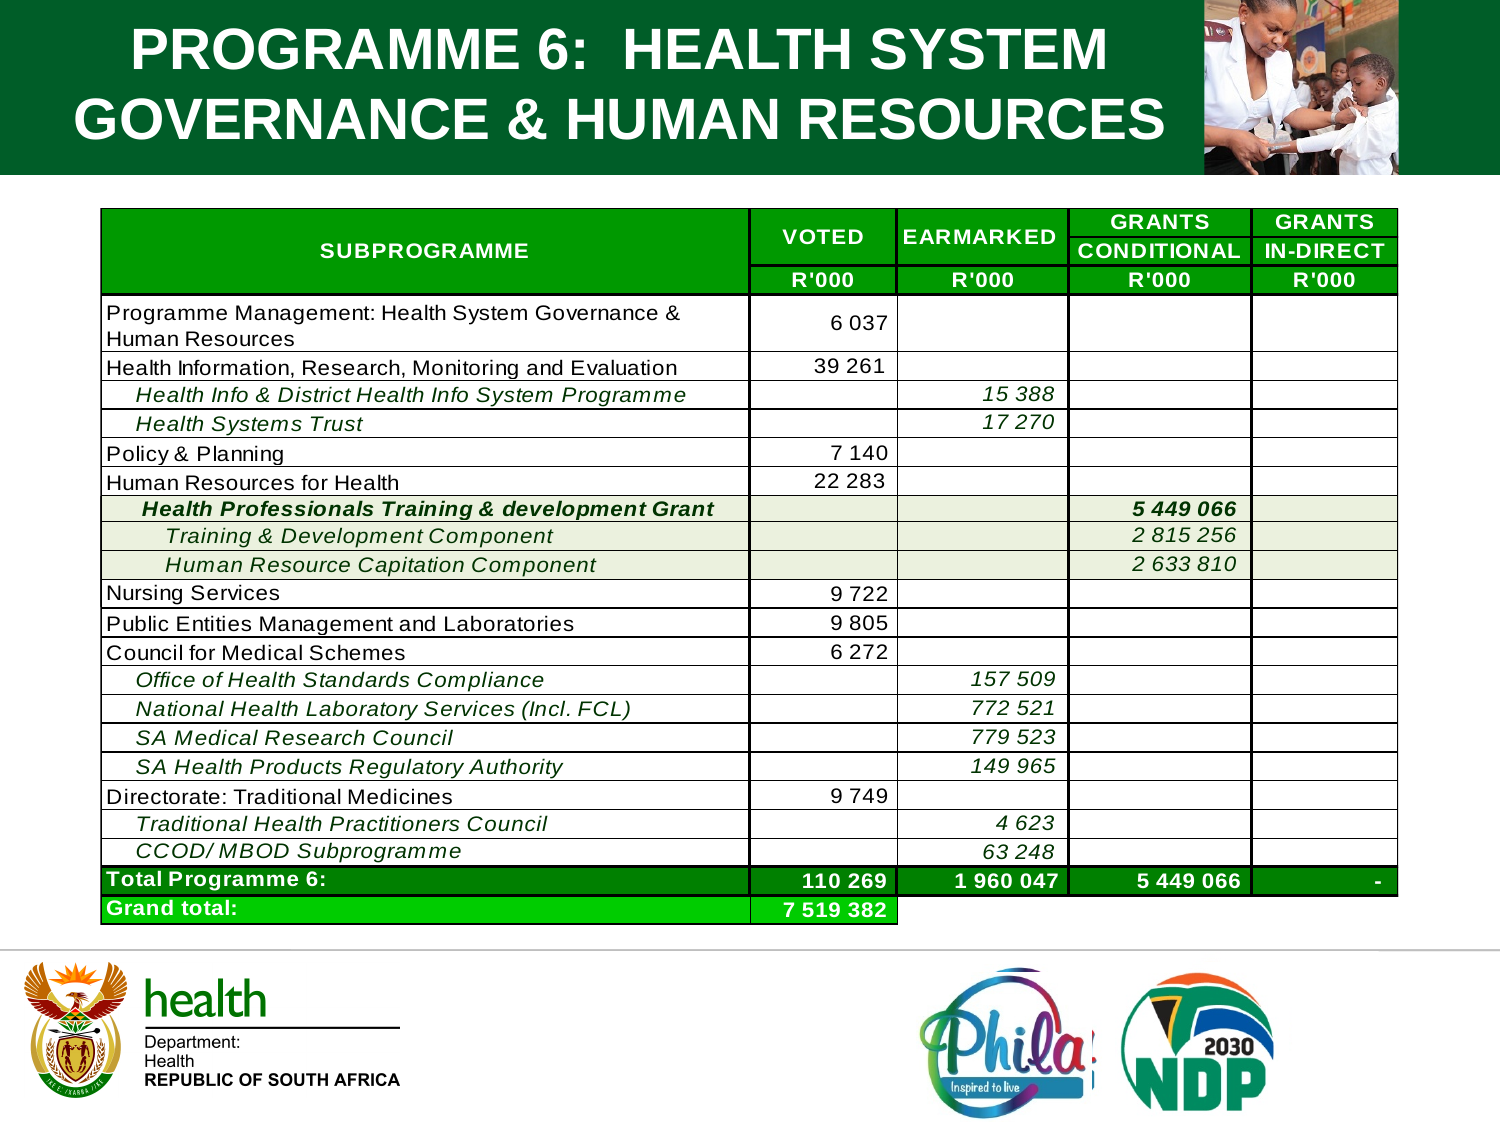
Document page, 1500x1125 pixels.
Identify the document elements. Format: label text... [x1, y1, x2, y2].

picture [100, 207, 1400, 926]
picture [1204, 0, 1399, 175]
picture [916, 964, 1103, 1122]
picture [24, 962, 400, 1098]
text_box PROGRAMME 6: HEALTH SYSTEM GOVERNANCE & HUMAN RESOURCES [53, 42, 1187, 159]
picture [1115, 952, 1302, 1125]
